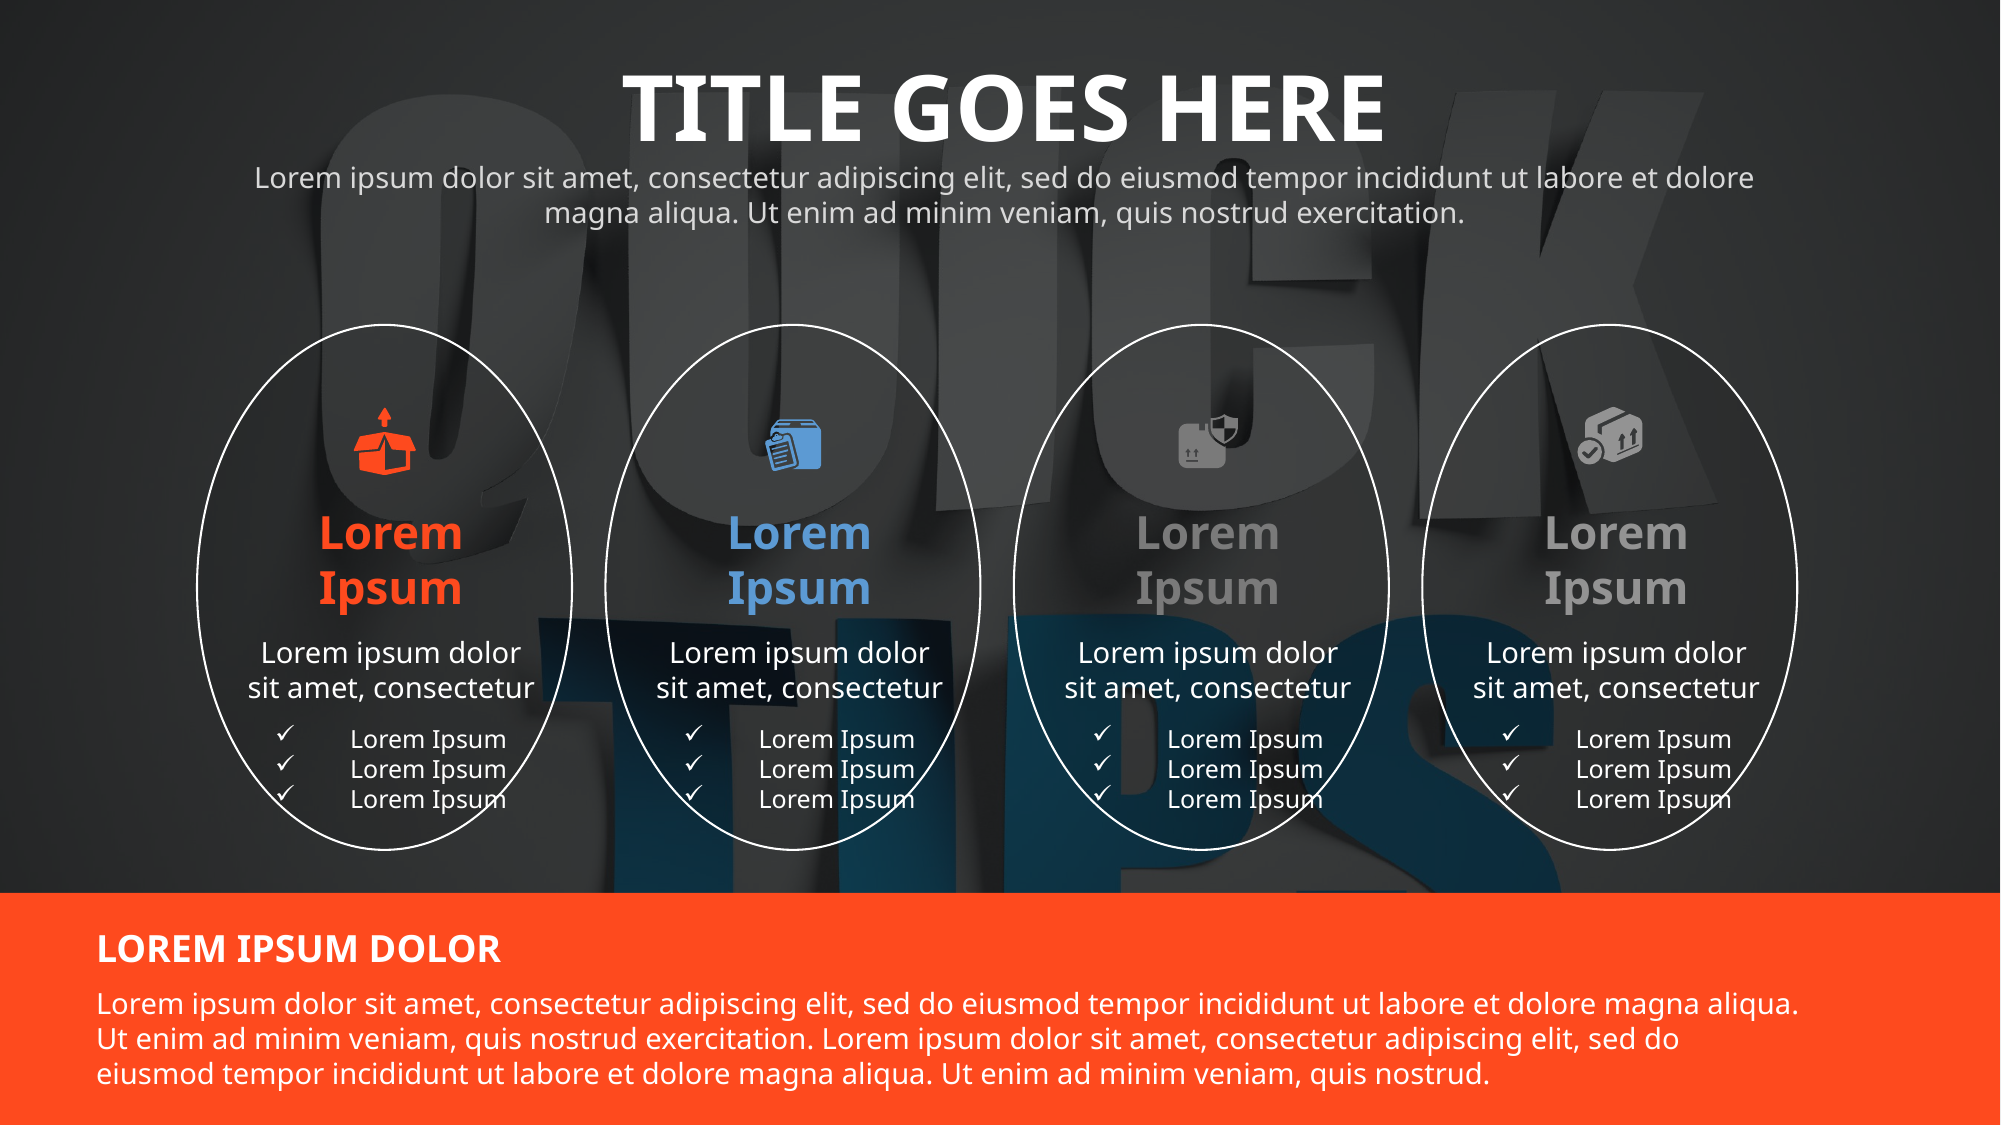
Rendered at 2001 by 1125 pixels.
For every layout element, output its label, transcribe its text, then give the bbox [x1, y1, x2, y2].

text_box LOREM IPSUM DOLOR Lorem ipsum dolor sit amet, consectetur adipiscing elit, sed do eiusmod tempor incididunt ut labore et dolore magna aliqua. Ut enim ad minim veniam, quis nostrud exercitation. Lorem ipsum dolor sit amet, consectetur adipiscing elit, sed do eiusmod tempor incididunt ut labore et dolore magna aliqua. Ut enim ad minim veniam, quis nostrud. [81, 918, 1818, 1098]
text_box [1012, 323, 1390, 741]
text_box Lorem Ipsum Lorem ipsum dolor sit amet, consectetur Lorem Ipsum Lorem Ipsum Lorem Ipsum [231, 496, 551, 821]
text_box Lorem Ipsum Lorem ipsum dolor sit amet, consectetur Lorem Ipsum Lorem Ipsum Lorem Ipsum [639, 496, 960, 821]
text_box [353, 432, 416, 475]
text_box [195, 323, 574, 741]
text_box [705, 821, 881, 851]
text_box Lorem Ipsum Lorem ipsum dolor sit amet, consectetur Lorem Ipsum Lorem Ipsum Lorem Ipsum [1456, 496, 1777, 821]
text_box [1178, 414, 1238, 469]
text_box [1577, 439, 1602, 465]
text_box [0, 892, 2000, 1125]
text_box [297, 821, 472, 851]
text_box [1421, 323, 1799, 740]
text_box [1522, 821, 1698, 851]
text_box [1585, 406, 1643, 463]
text_box [377, 407, 392, 427]
text_box [1114, 821, 1289, 851]
text_box [604, 323, 982, 740]
text_box [765, 419, 822, 471]
text_box TITLE GOES HERE Lorem ipsum dolor sit amet, consectetur adipiscing elit, sed do eiusmod tempor incididunt ut labore et dolore magna aliqua. Ut enim ad minim veniam, quis nostrud exercitation. [192, 42, 1818, 237]
text_box Lorem Ipsum Lorem ipsum dolor sit amet, consectetur Lorem Ipsum Lorem Ipsum Lorem Ipsum [1048, 496, 1368, 821]
